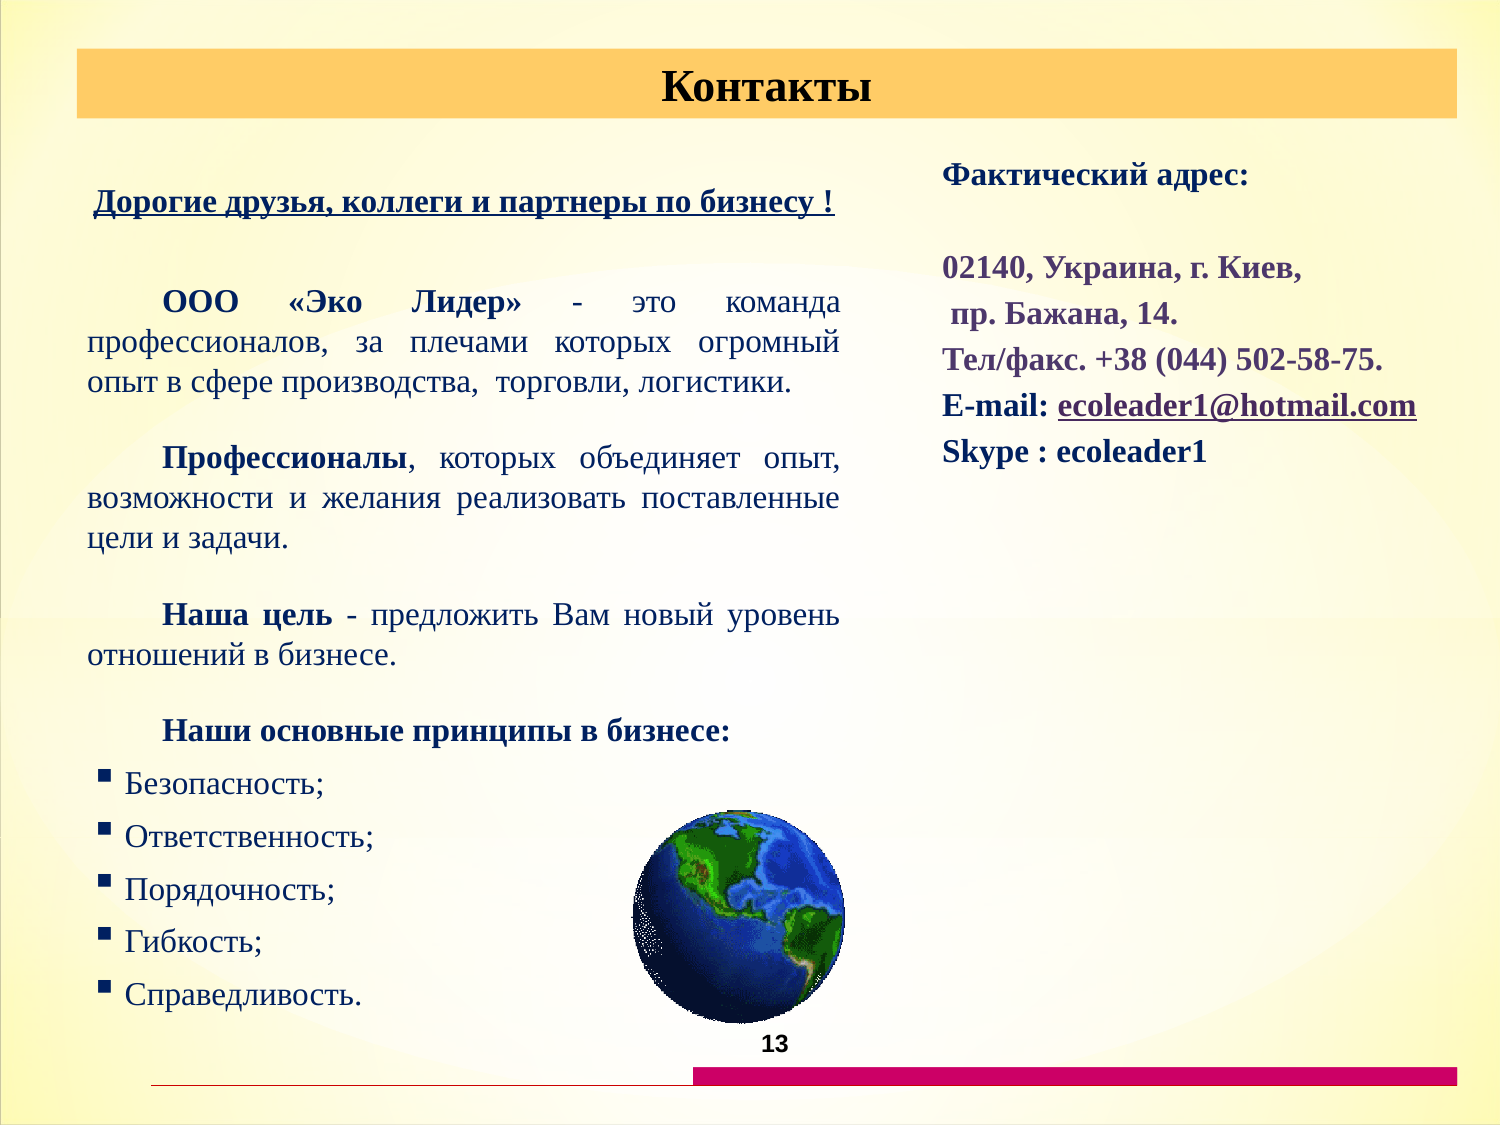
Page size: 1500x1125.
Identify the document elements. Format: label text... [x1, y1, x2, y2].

slide_number 13 [624, 1012, 925, 1073]
text_box [151, 1067, 1458, 1086]
list Дорогие друзья, коллеги и партнеры по бизнесу ! ООО «Эко Лидер» - это команда профессионалов, за плечами которых огромный опыт в сфере производства, торговли, логистики. Профессионалы, которых объединяет опыт, возможности и желания реализовать поставленные цели и задачи. Наша цель - предложить Вам новый уровень отношений в бизнесе. Наши основные принципы в бизнесе: Безопасность; Ответственность; Порядочность; Гибкость; Справедливость. [72, 142, 857, 1091]
picture [631, 810, 845, 1024]
list Фактический адрес: 02140, Украина, г. Киев, пр. Бажана, 14. Тел/факс. +38 (044) 502-58-75. E-mail: ecoleader1@hotmail.com Skype : ecoleader1 [927, 145, 1458, 1067]
text_box Контакты [76, 48, 1457, 119]
